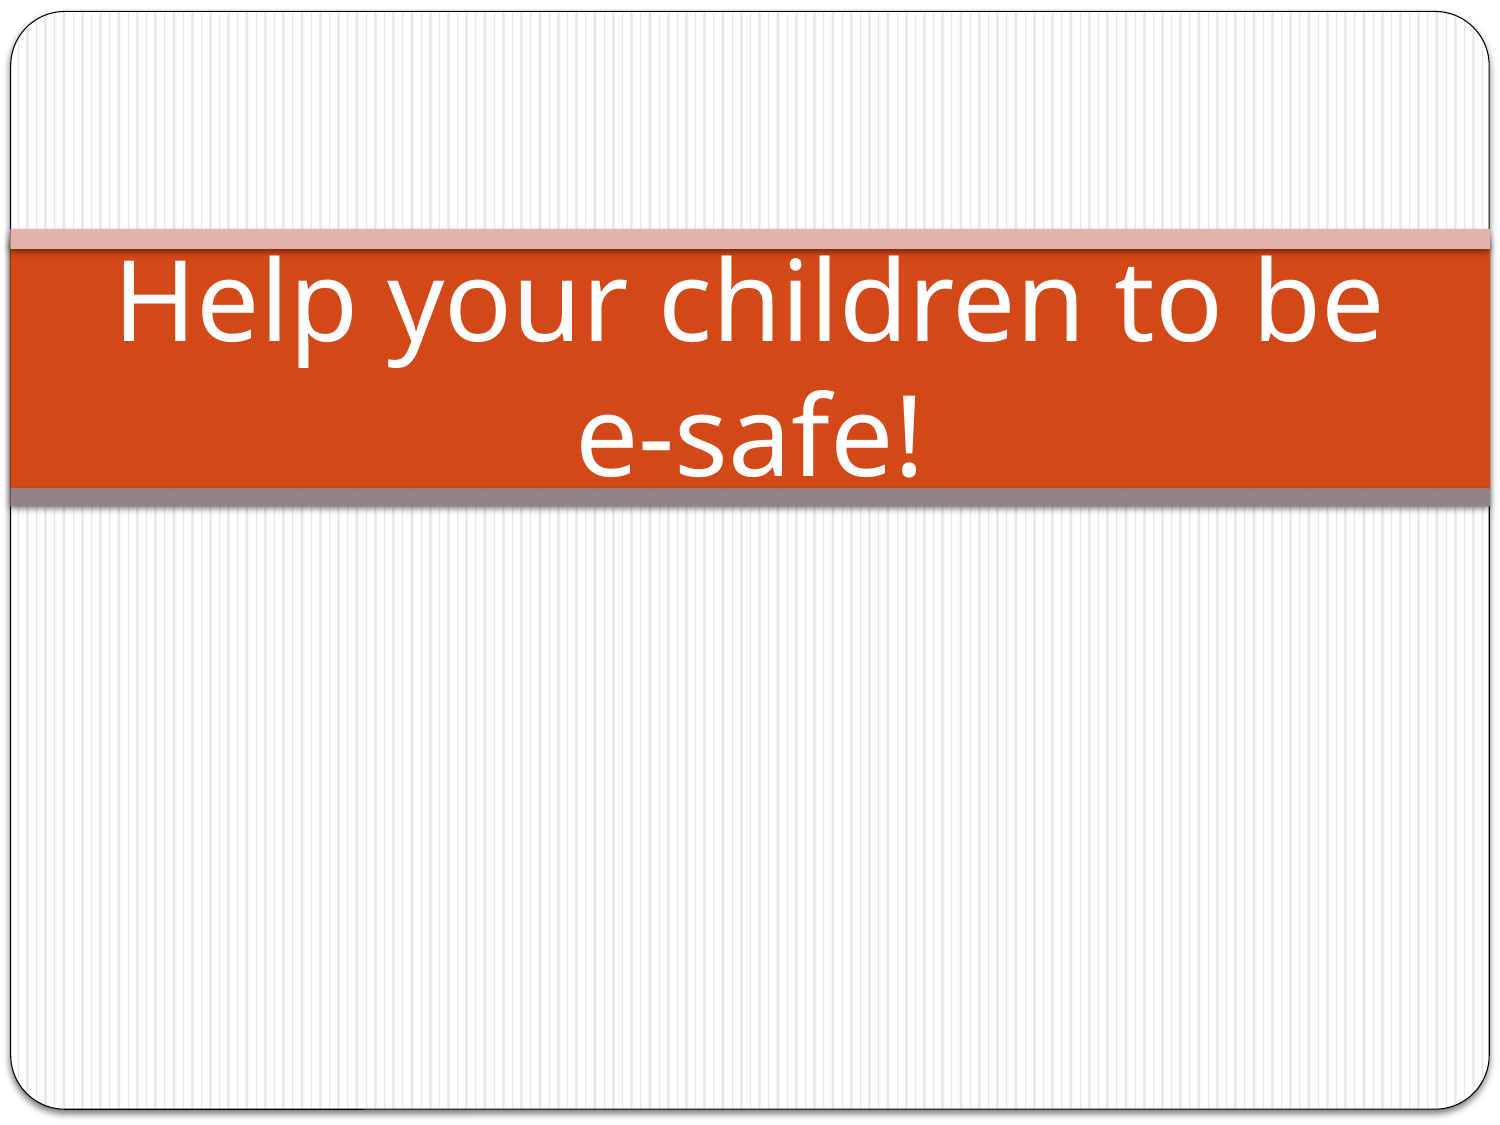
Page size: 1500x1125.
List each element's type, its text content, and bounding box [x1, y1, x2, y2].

title Help your children to be e-safe! [75, 290, 1425, 445]
